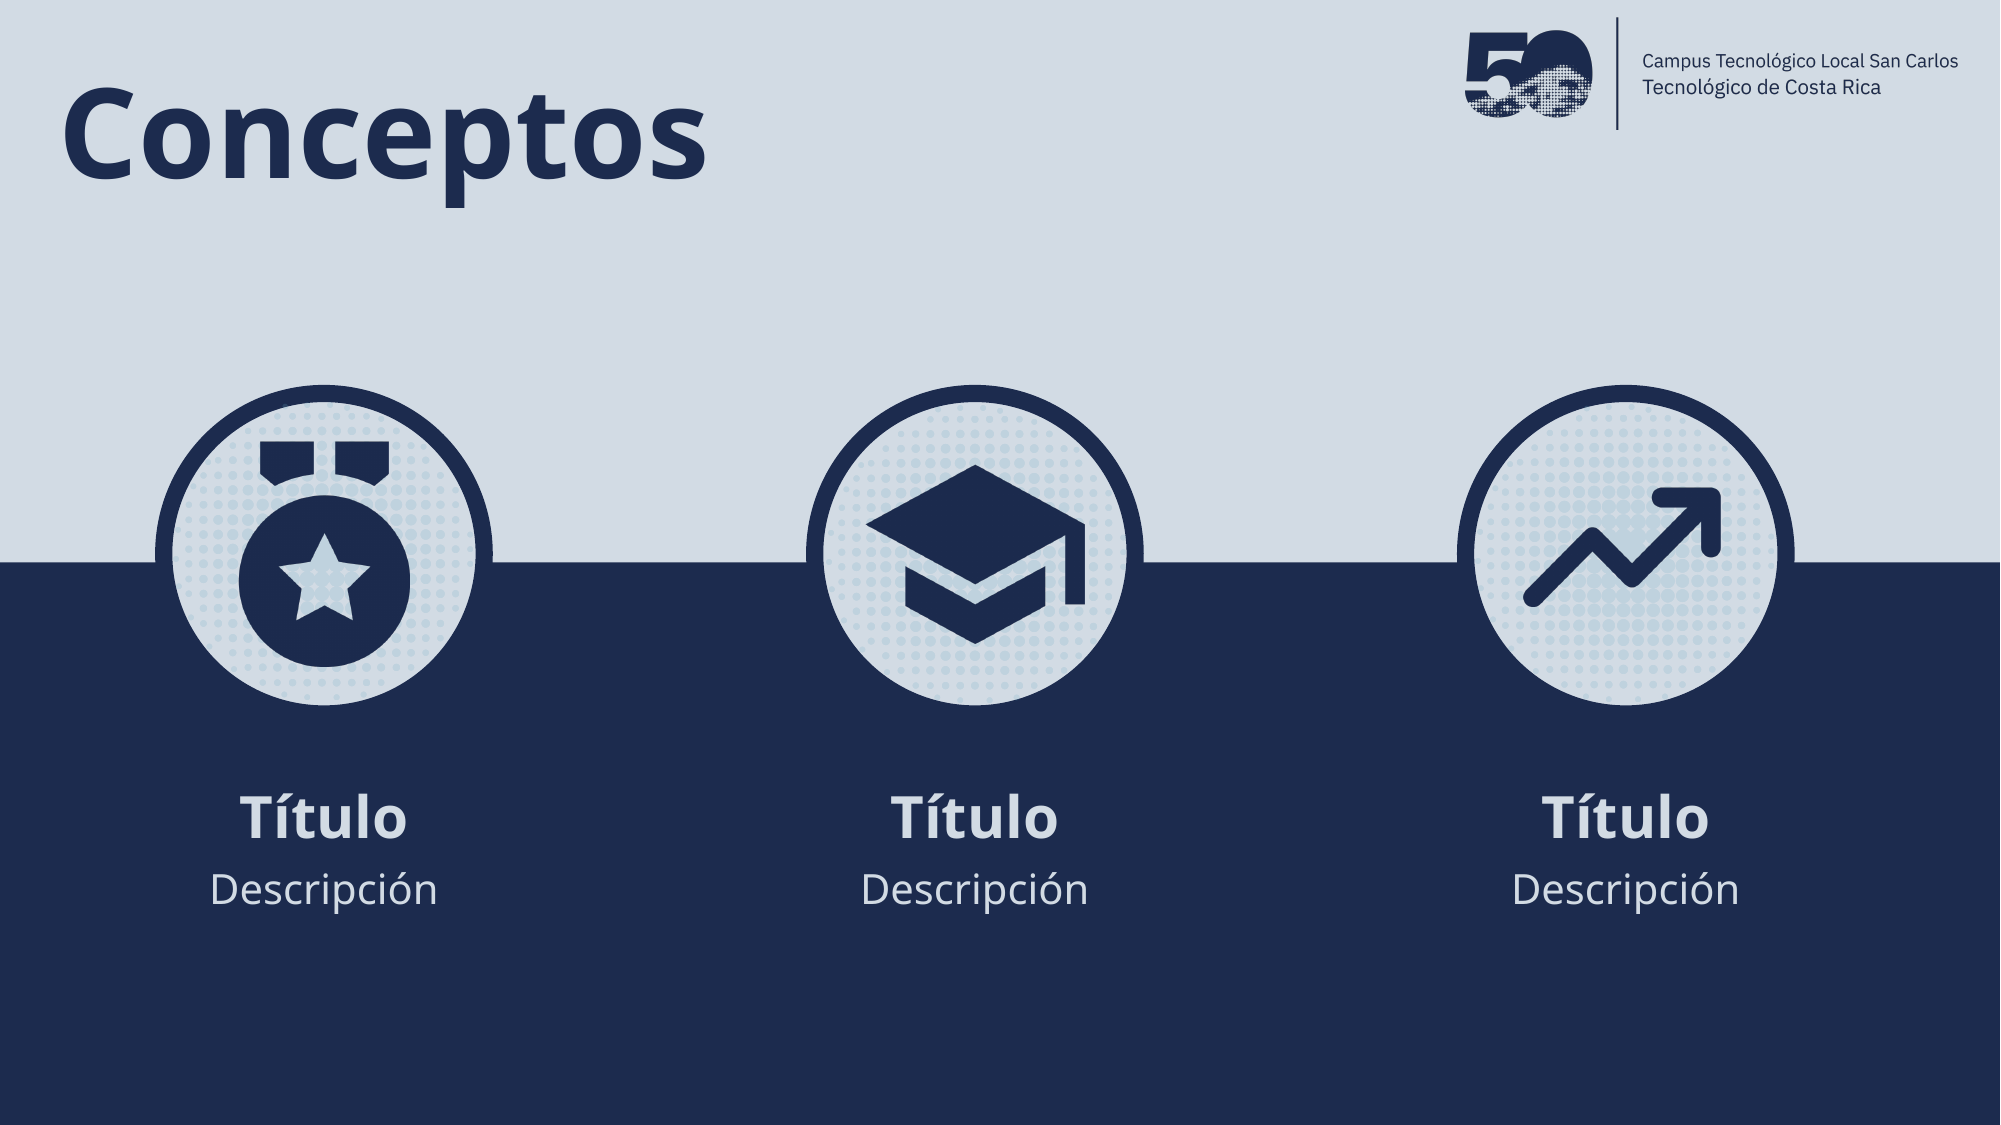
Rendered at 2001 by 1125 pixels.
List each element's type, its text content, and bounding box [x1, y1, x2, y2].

picture [1465, 17, 1960, 130]
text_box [1500, 772, 1752, 922]
picture [237, 440, 411, 667]
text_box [814, 392, 1136, 715]
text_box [198, 772, 450, 922]
picture [864, 463, 1085, 644]
picture [1523, 487, 1722, 607]
text_box [0, 561, 2000, 1125]
text_box Conceptos [44, 45, 725, 211]
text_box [849, 772, 1101, 922]
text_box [1465, 391, 1787, 715]
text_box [163, 389, 485, 715]
